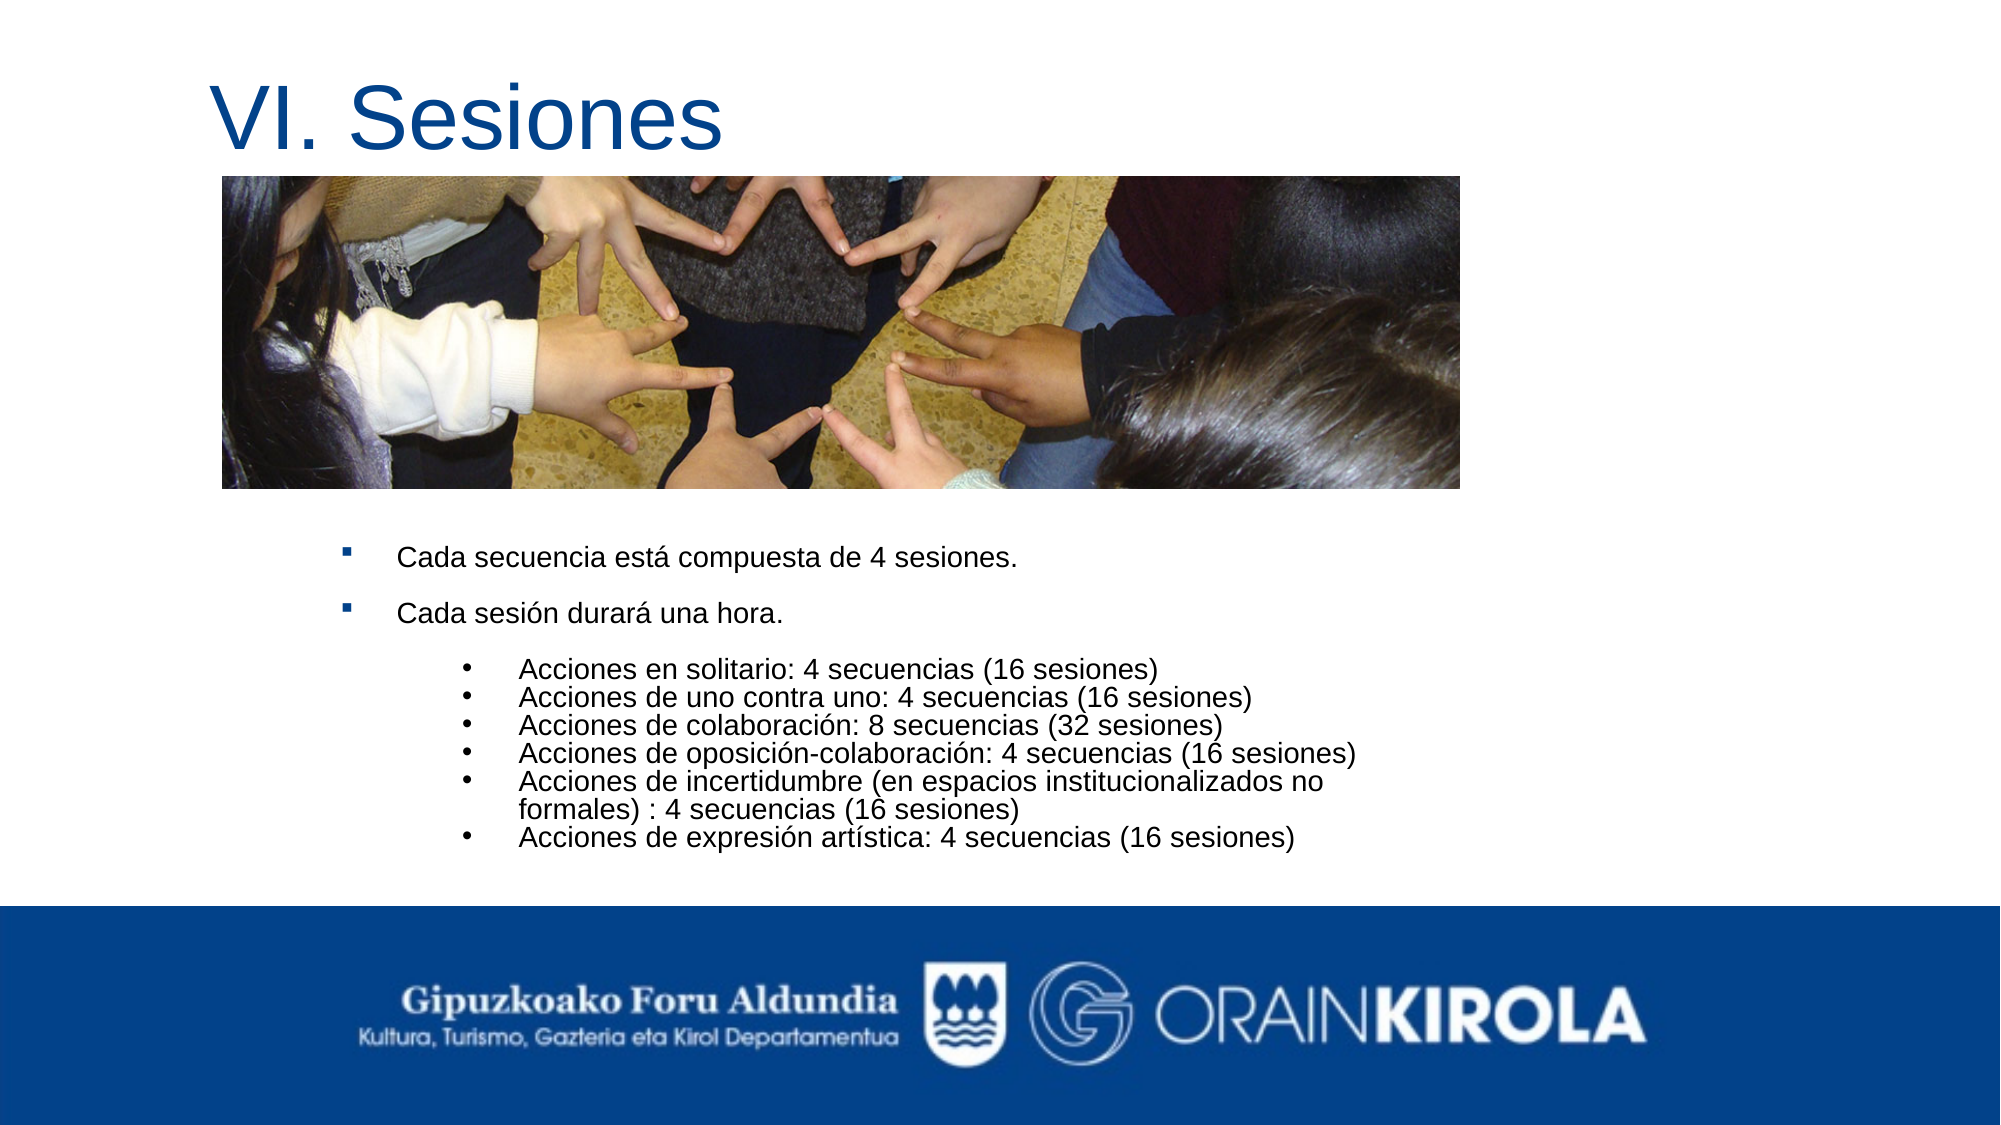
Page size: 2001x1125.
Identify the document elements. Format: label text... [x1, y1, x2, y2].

picture [222, 176, 1460, 489]
picture [0, 906, 2000, 1125]
text_box Cada secuencia está compuesta de 4 sesiones. Cada sesión durará una hora. Acciones en solitario: 4 secuencias (16 sesiones) Acciones de uno contra uno: 4 secuencias (16 sesiones) Acciones de colaboración: 8 secuencias (32 sesiones) Acciones de oposición-colaboración: 4 secuencias (16 sesiones) Acciones de incertidumbre (en espacios institucionalizados no formales) : 4 secuencias (16 sesiones) Acciones de expresión artística: 4 secuencias (16 sesiones) [325, 489, 1460, 906]
text_box VI. Sesiones [194, 50, 741, 176]
